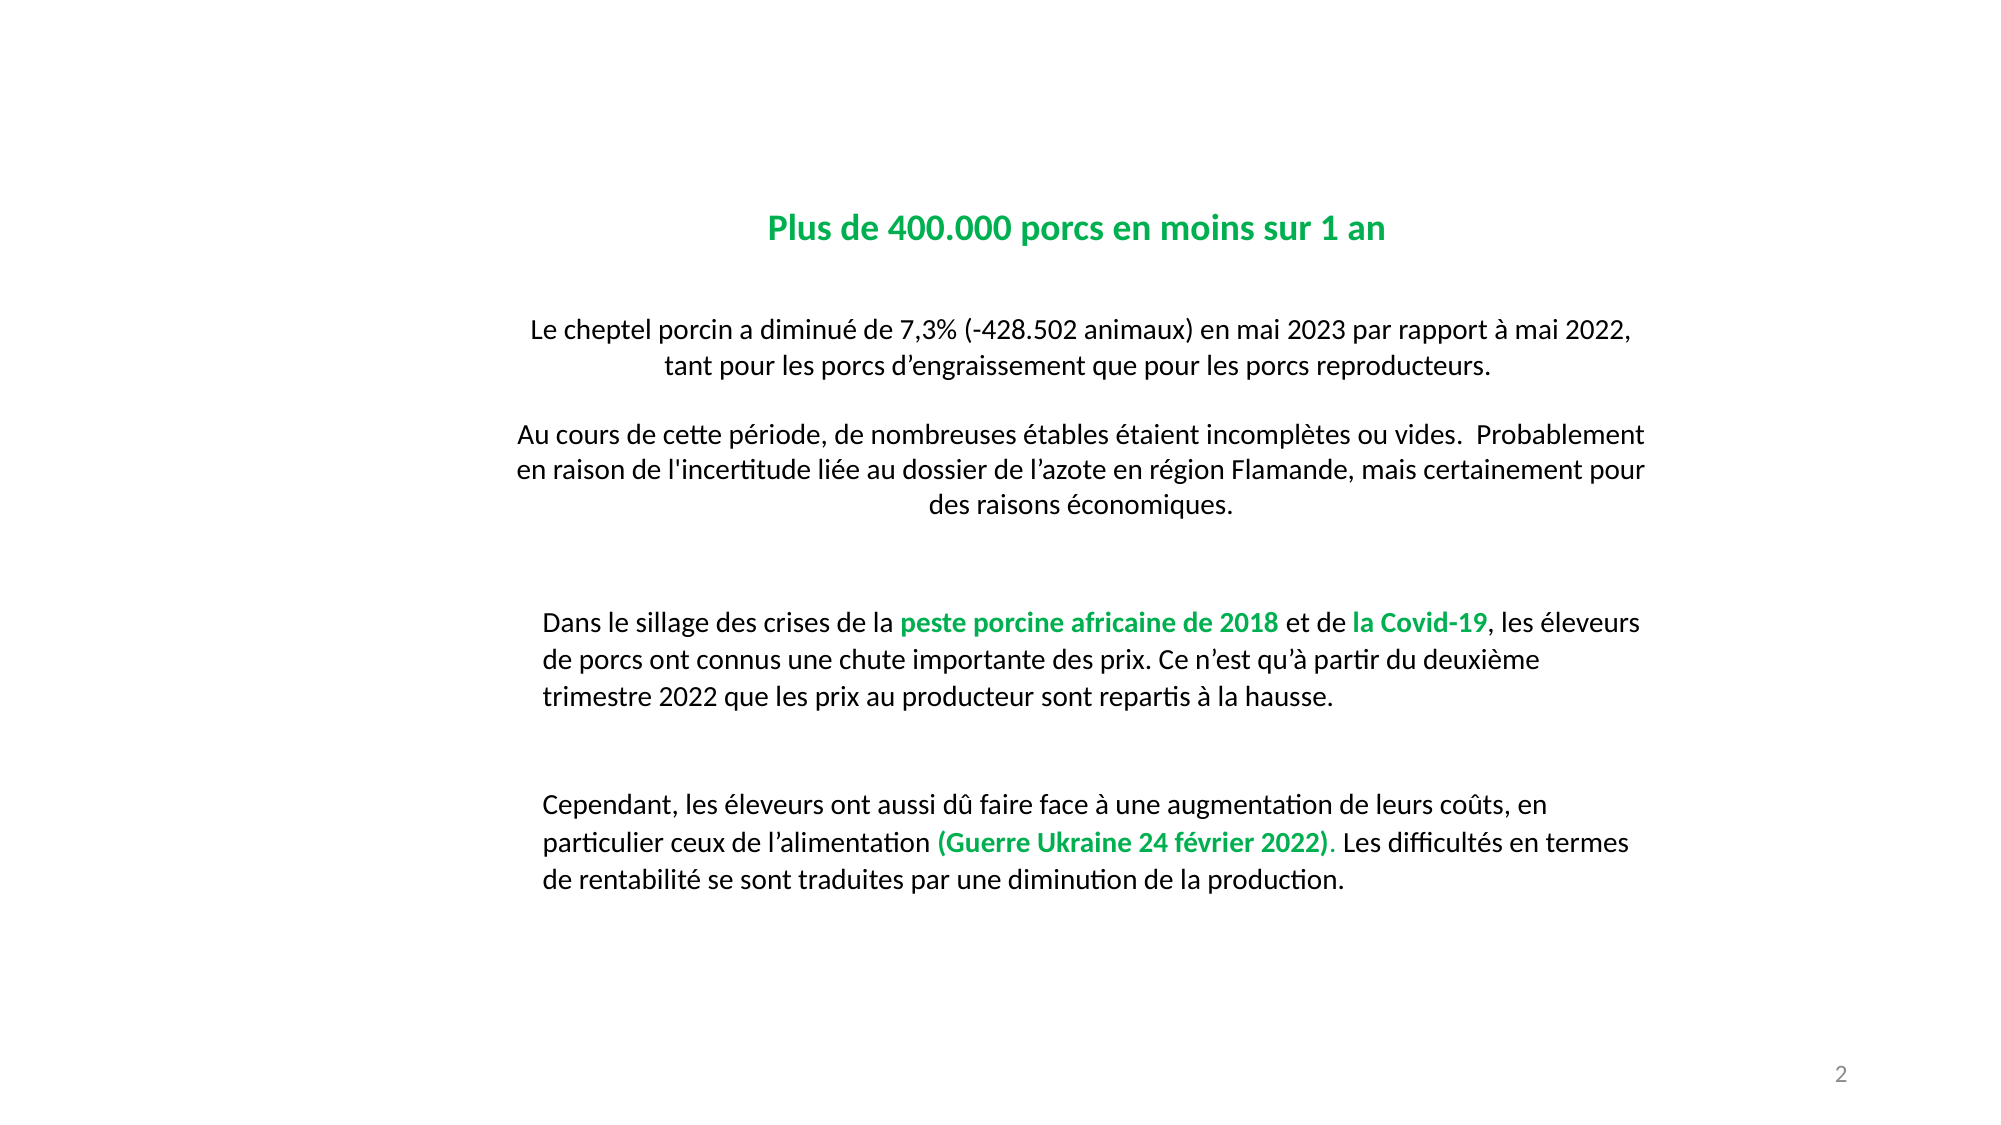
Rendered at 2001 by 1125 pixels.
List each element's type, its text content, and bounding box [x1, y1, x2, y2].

slide_number 2 [1412, 1042, 1863, 1103]
text_box Plus de 400.000 porcs en moins sur 1 an Le cheptel porcin a diminué de 7,3% (-428.502 animaux) en mai 2023 par rapport à mai 2022, tant pour les porcs d’engraissement que pour les porcs reproducteurs. Au cours de cette période, de nombreuses étables étaient incomplètes ou vides. Probablement en raison de l'incertitude liée au dossier de l’azote en région Flamande, mais certainement pour des raisons économiques. [492, 192, 1671, 528]
text_box Dans le sillage des crises de la peste porcine africaine de 2018 et de la Covid-19, les éleveurs de porcs ont connus une chute importante des prix. Ce n’est qu’à partir du deuxième trimestre 2022 que les prix au producteur sont repartis à la hausse. Cependant, les éleveurs ont aussi dû faire face à une augmentation de leurs coûts, en particulier ceux de l’alimentation (Guerre Ukraine 24 février 2022). Les difficultés en termes de rentabilité se sont traduites par une diminution de la production. [527, 593, 1671, 903]
